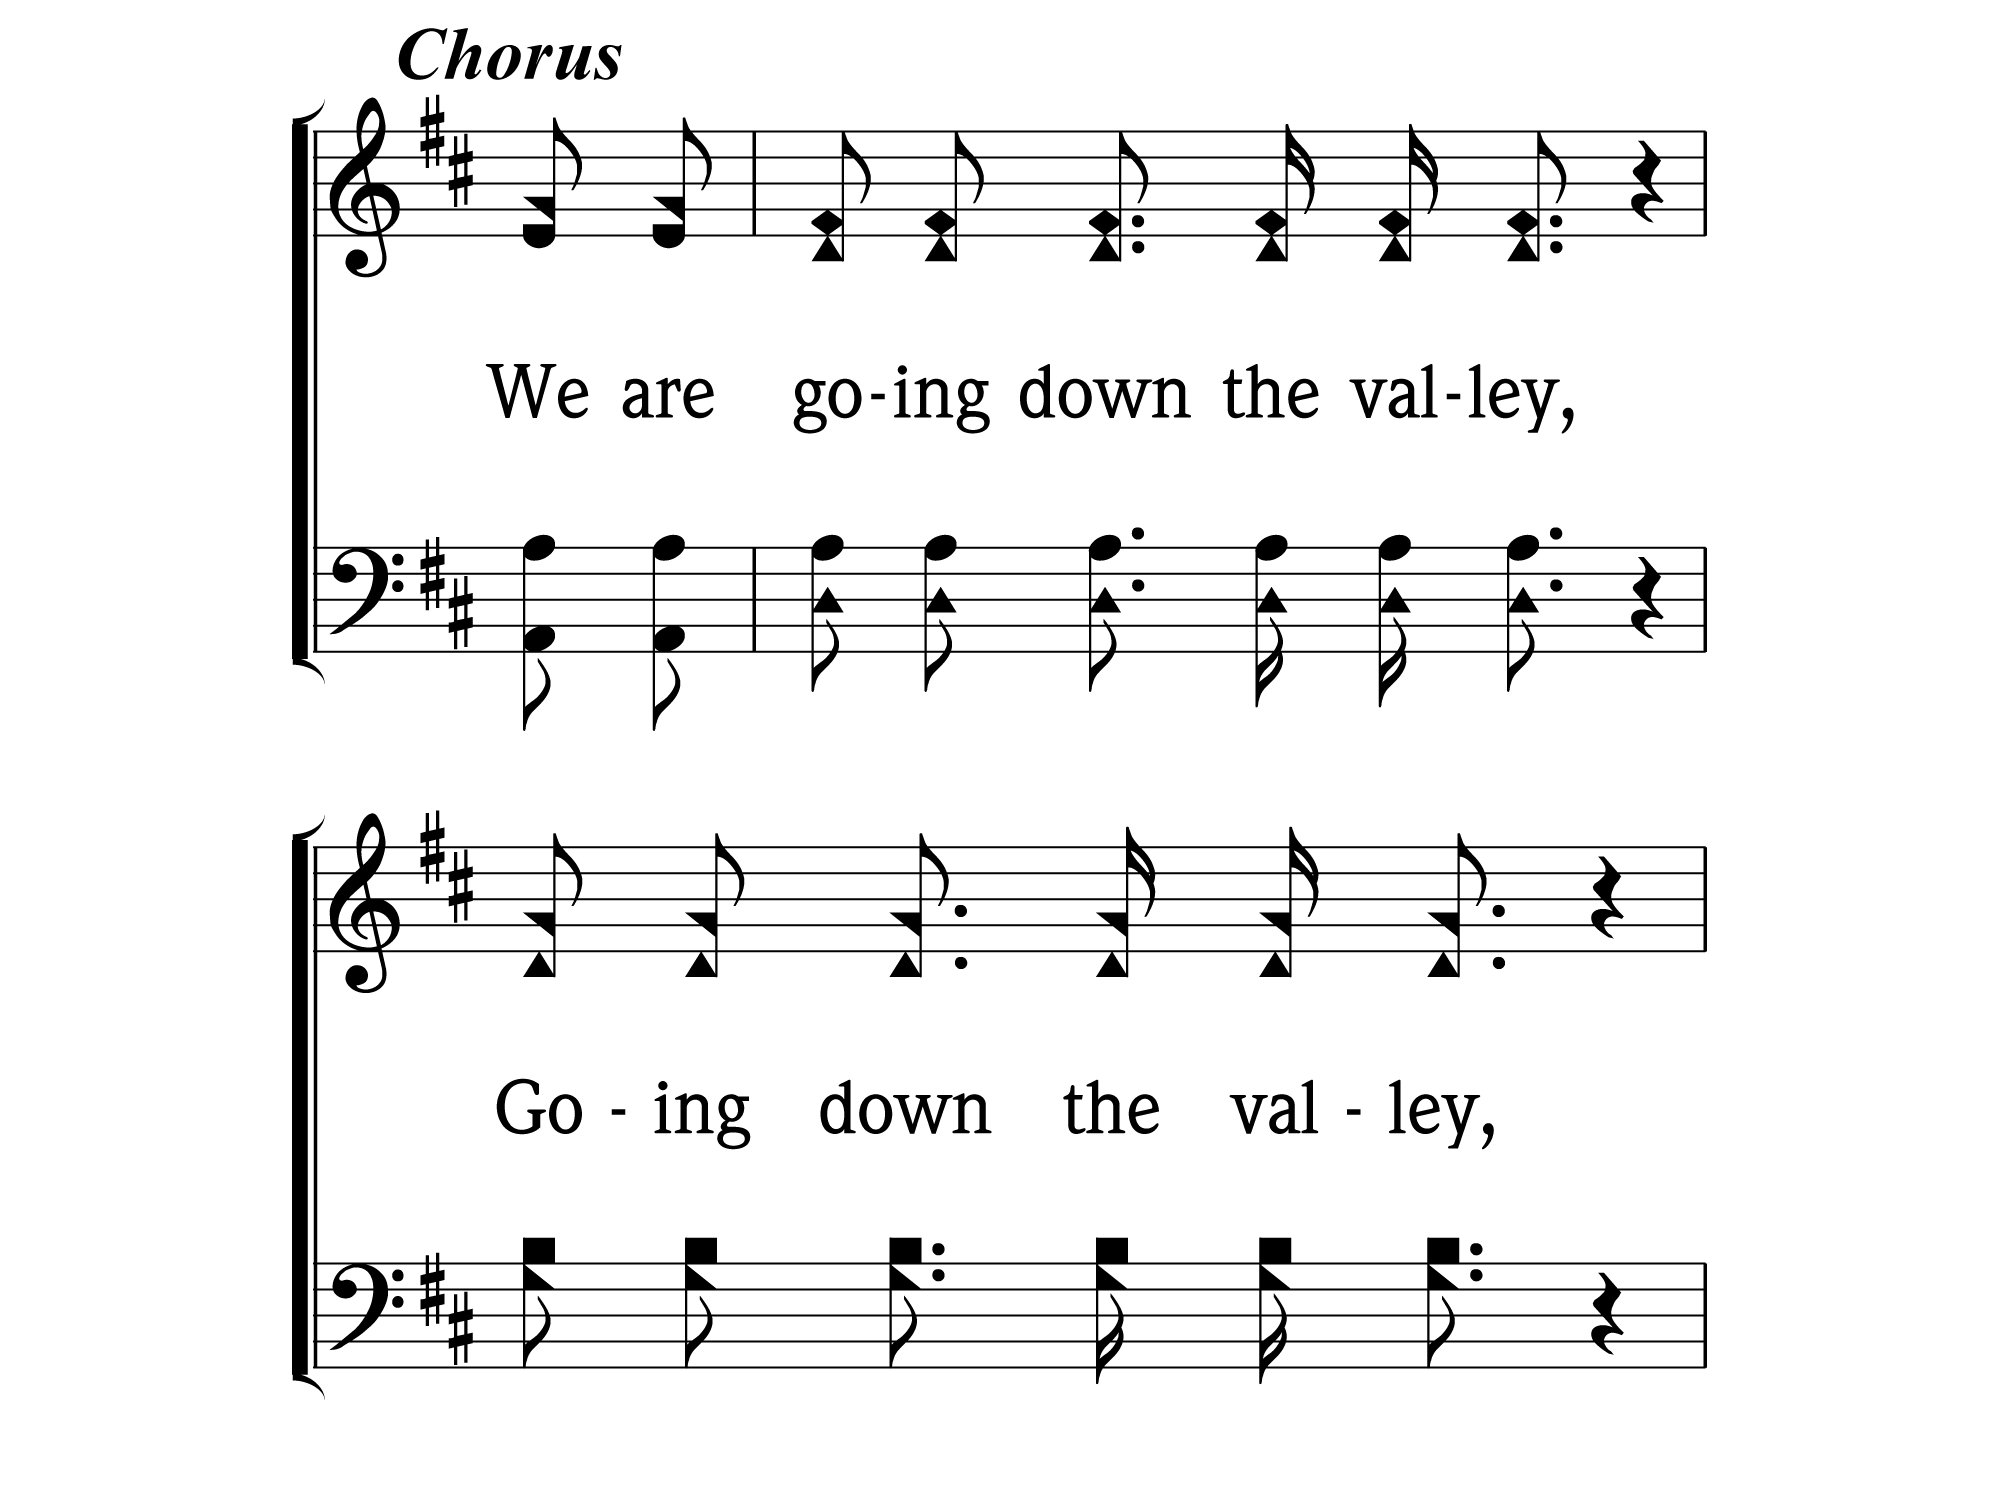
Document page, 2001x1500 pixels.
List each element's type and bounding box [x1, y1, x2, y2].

text_box [0, 0, 2000, 1500]
